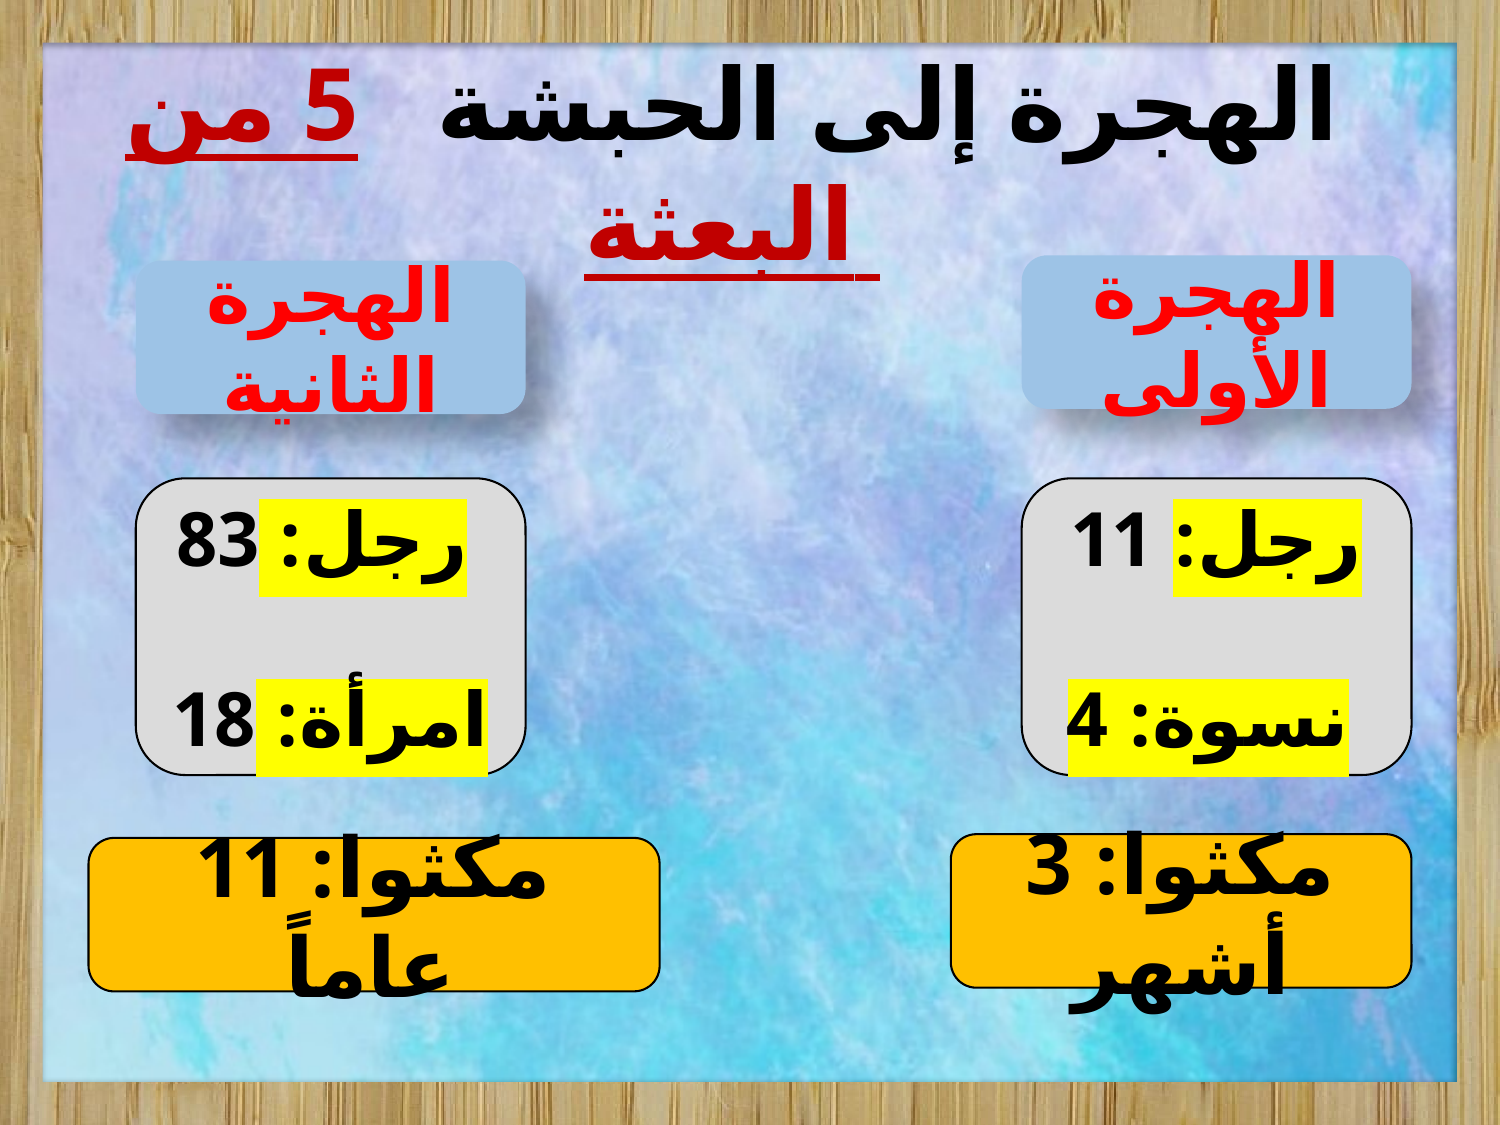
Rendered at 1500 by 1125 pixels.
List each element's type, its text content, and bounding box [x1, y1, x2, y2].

text_box الهجرة إلى الحبشة 5 من البعثة [52, 83, 1413, 239]
text_box مكثوا: 3 أشهر [949, 833, 1413, 989]
text_box رجل: 83 امرأة: 18 [134, 477, 527, 777]
picture [44, 44, 1456, 1081]
text_box مكثوا: 11 عاماً [87, 836, 661, 993]
text_box رجل: 11 نسوة: 4 [1020, 477, 1413, 777]
text_box الهجرة الثانية [134, 259, 527, 416]
text_box الهجرة الأولى [1020, 254, 1413, 410]
text_box [0, 0, 1500, 1125]
